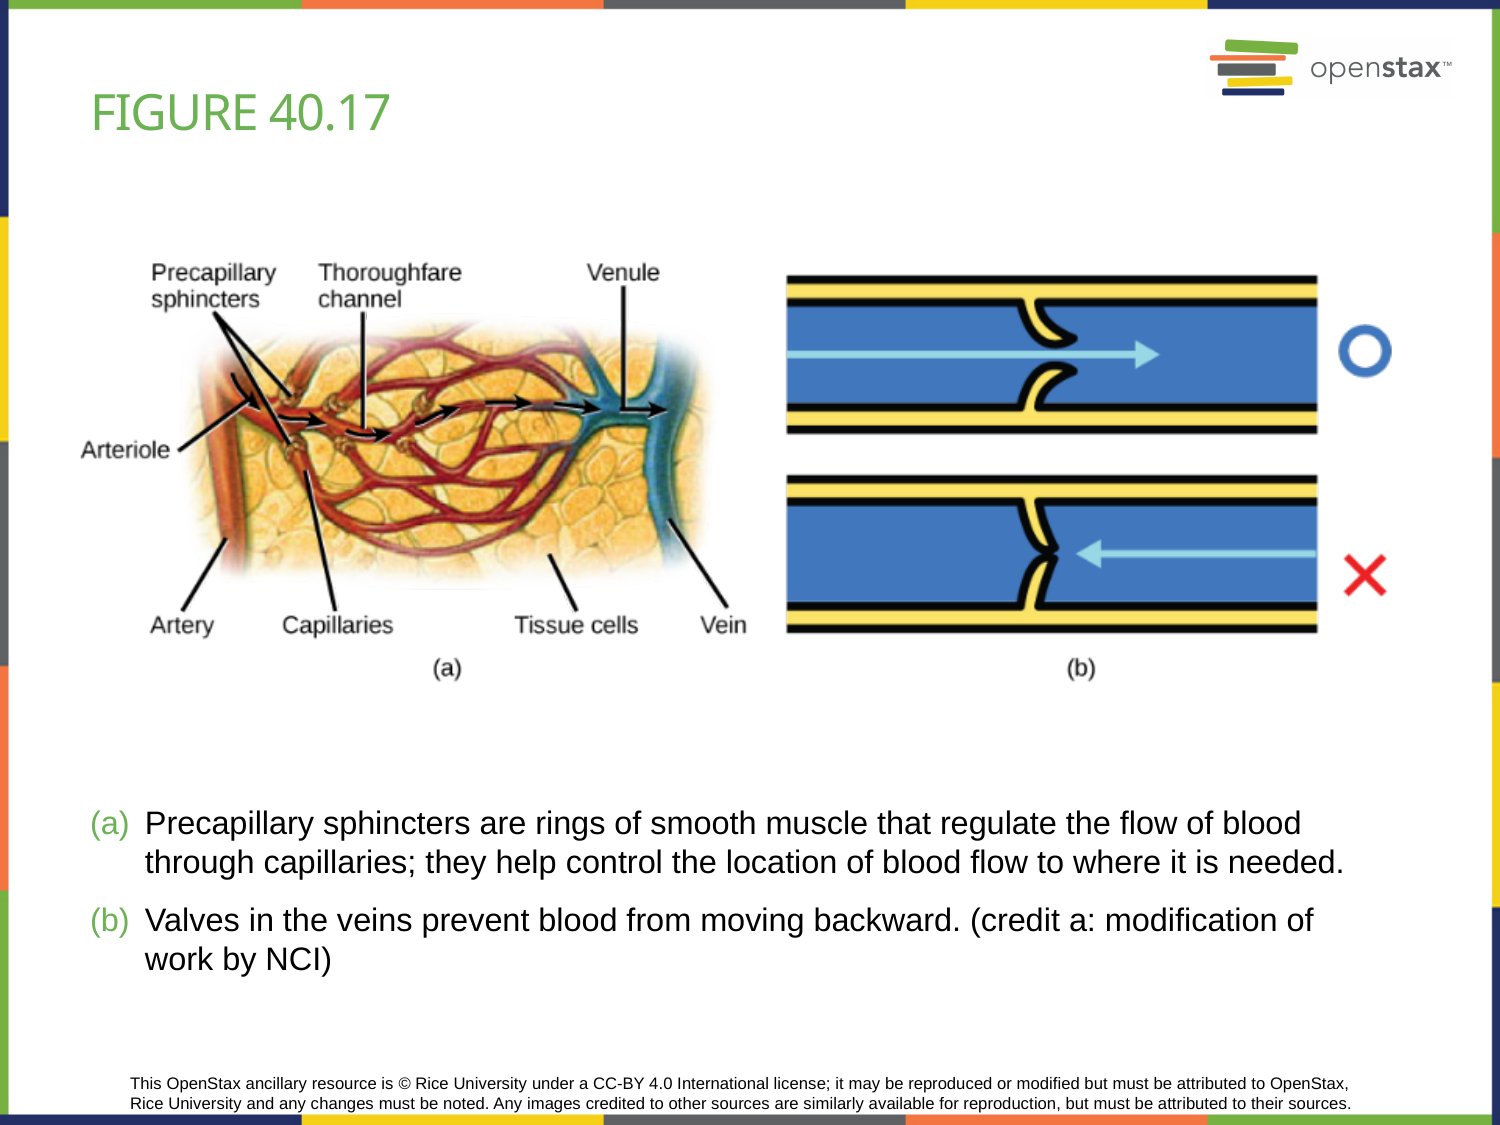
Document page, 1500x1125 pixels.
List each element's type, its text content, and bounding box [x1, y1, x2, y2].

list Precapillary sphincters are rings of smooth muscle that regulate the flow of blood through capillaries; they help control the location of blood flow to where it is needed. Valves in the veins prevent blood from moving backward. (credit a: modification of work by NCI) [75, 794, 1398, 986]
picture [0, 0, 1500, 1125]
title Figure 40.17 [75, 39, 1398, 148]
footer This OpenStax ancillary resource is © Rice University under a CC-BY 4.0 International license; it may be reproduced or modified but must be attributed to OpenStax, Rice University and any changes must be noted. Any images credited to other sources are similarly available for reproduction, but must be attributed to their sources. [115, 1065, 1398, 1112]
